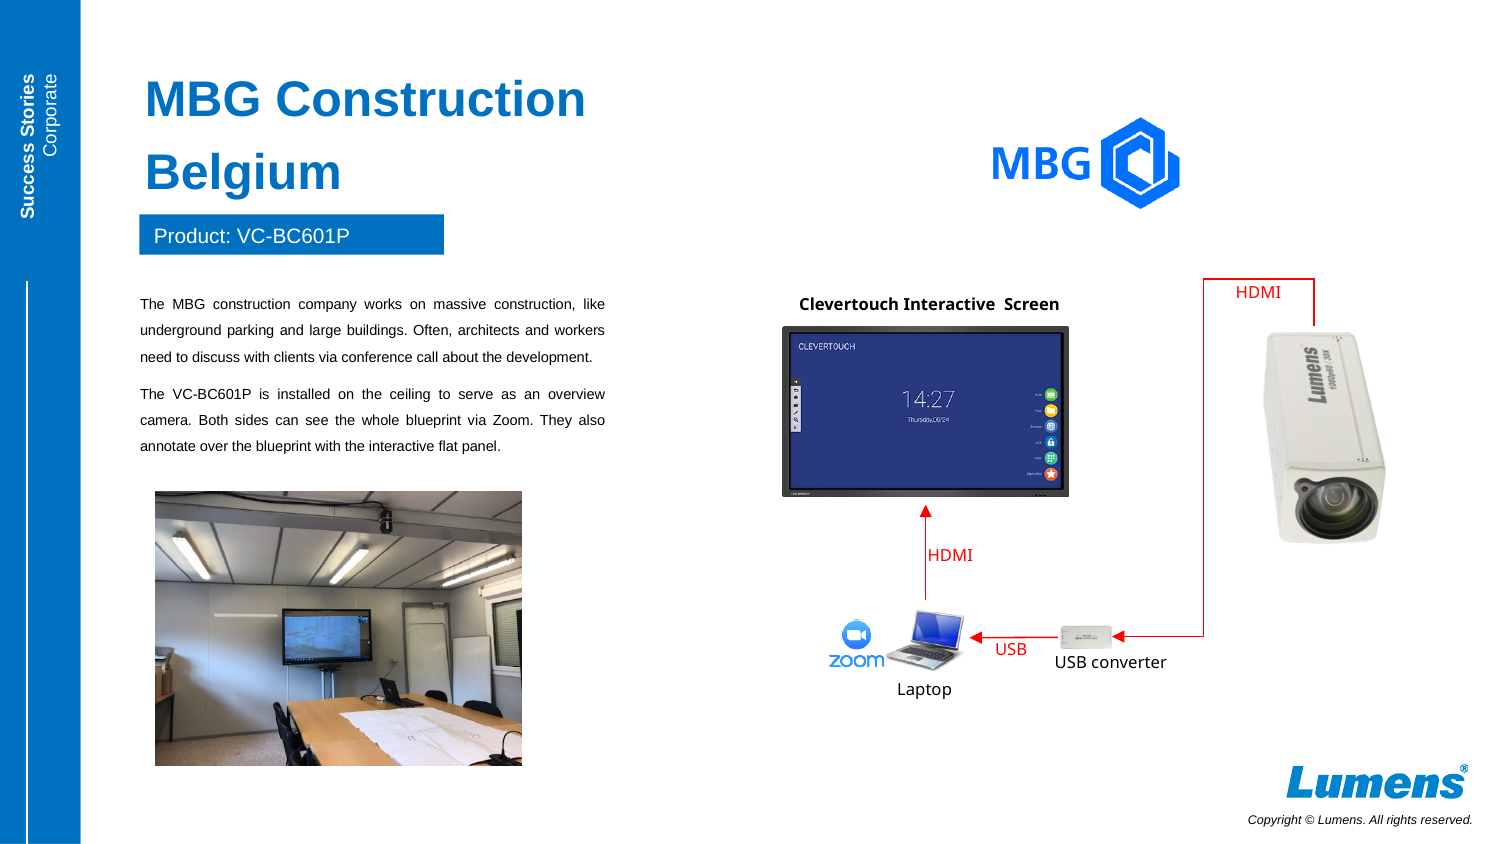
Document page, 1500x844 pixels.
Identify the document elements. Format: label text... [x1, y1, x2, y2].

text_box The MBG construction company works on massive construction, like underground parking and large buildings. Often, architects and workers need to discuss with clients via conference call about the development. The VC-BC601P is installed on the ceiling to serve as an overview camera. Both sides can see the whole blueprint via Zoom. They also annotate over the blueprint with the interactive flat panel. [130, 281, 616, 426]
text_box [0, 0, 83, 844]
text_box [137, 212, 446, 257]
text_box Success Stories Corporate [7, 59, 68, 319]
picture [991, 117, 1180, 209]
picture [155, 491, 522, 766]
text_box MBG Construction Belgium [130, 59, 649, 207]
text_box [782, 274, 1387, 709]
text_box Product: VC-BC601P [139, 215, 375, 256]
